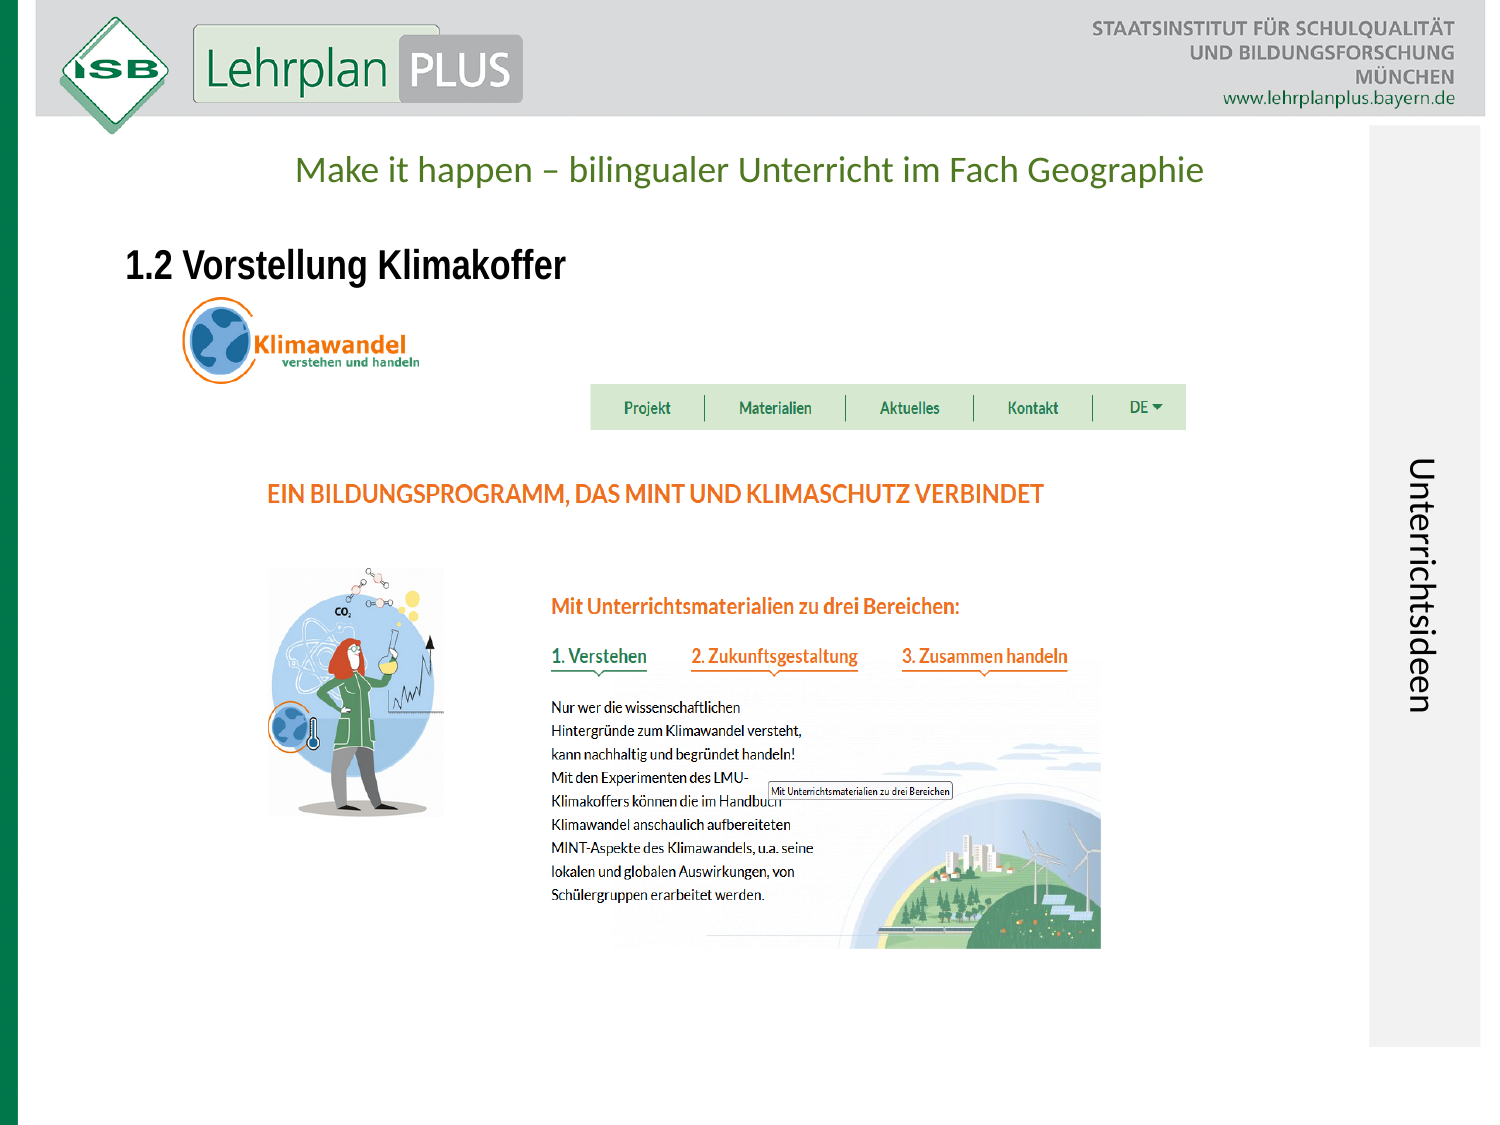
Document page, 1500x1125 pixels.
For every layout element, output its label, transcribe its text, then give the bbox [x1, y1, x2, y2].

text_box 1.2 Vorstellung Klimakoffer [110, 230, 861, 294]
text_box Unterrichtsideen [1369, 125, 1481, 1047]
text_box Make it happen – bilingualer Unterricht im Fach Geographie [80, 137, 1420, 198]
picture [0, 0, 1500, 1125]
